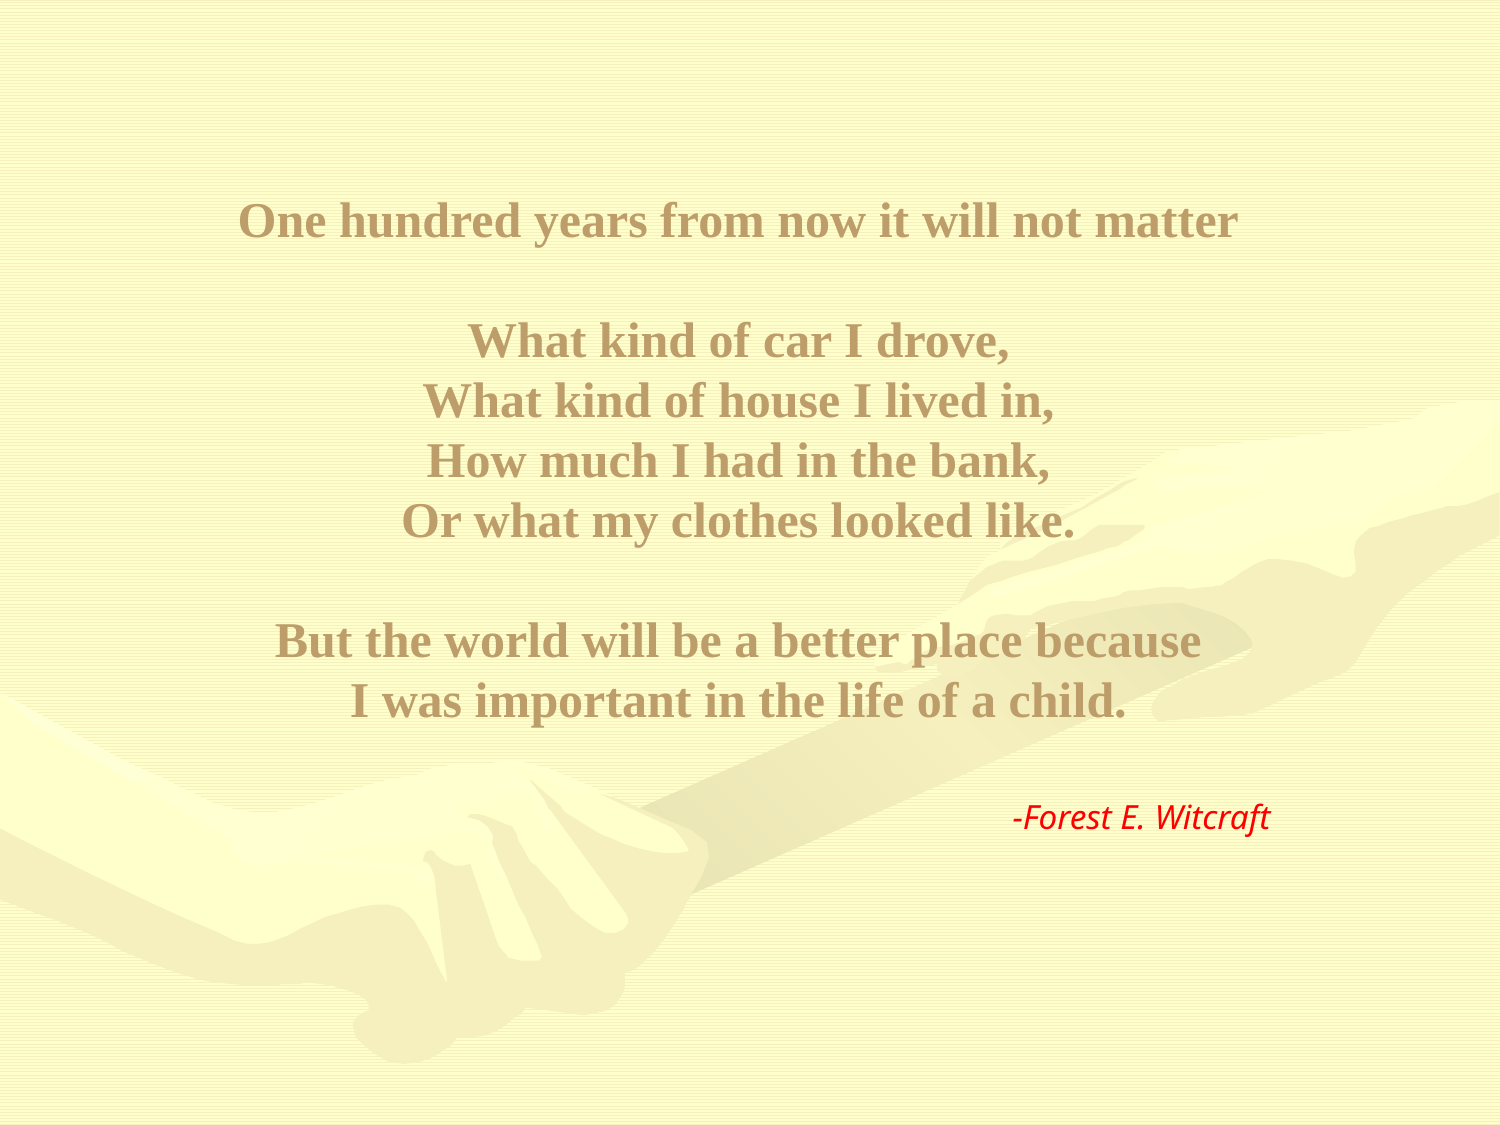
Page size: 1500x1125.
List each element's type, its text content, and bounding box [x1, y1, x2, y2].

title One hundred years from now it will not matter What kind of car I drove, What kind of house I lived in, How much I had in the bank, Or what my clothes looked like. But the world will be a better place because I was important in the life of a child. -Forest E. Witcraft [174, 237, 1303, 788]
